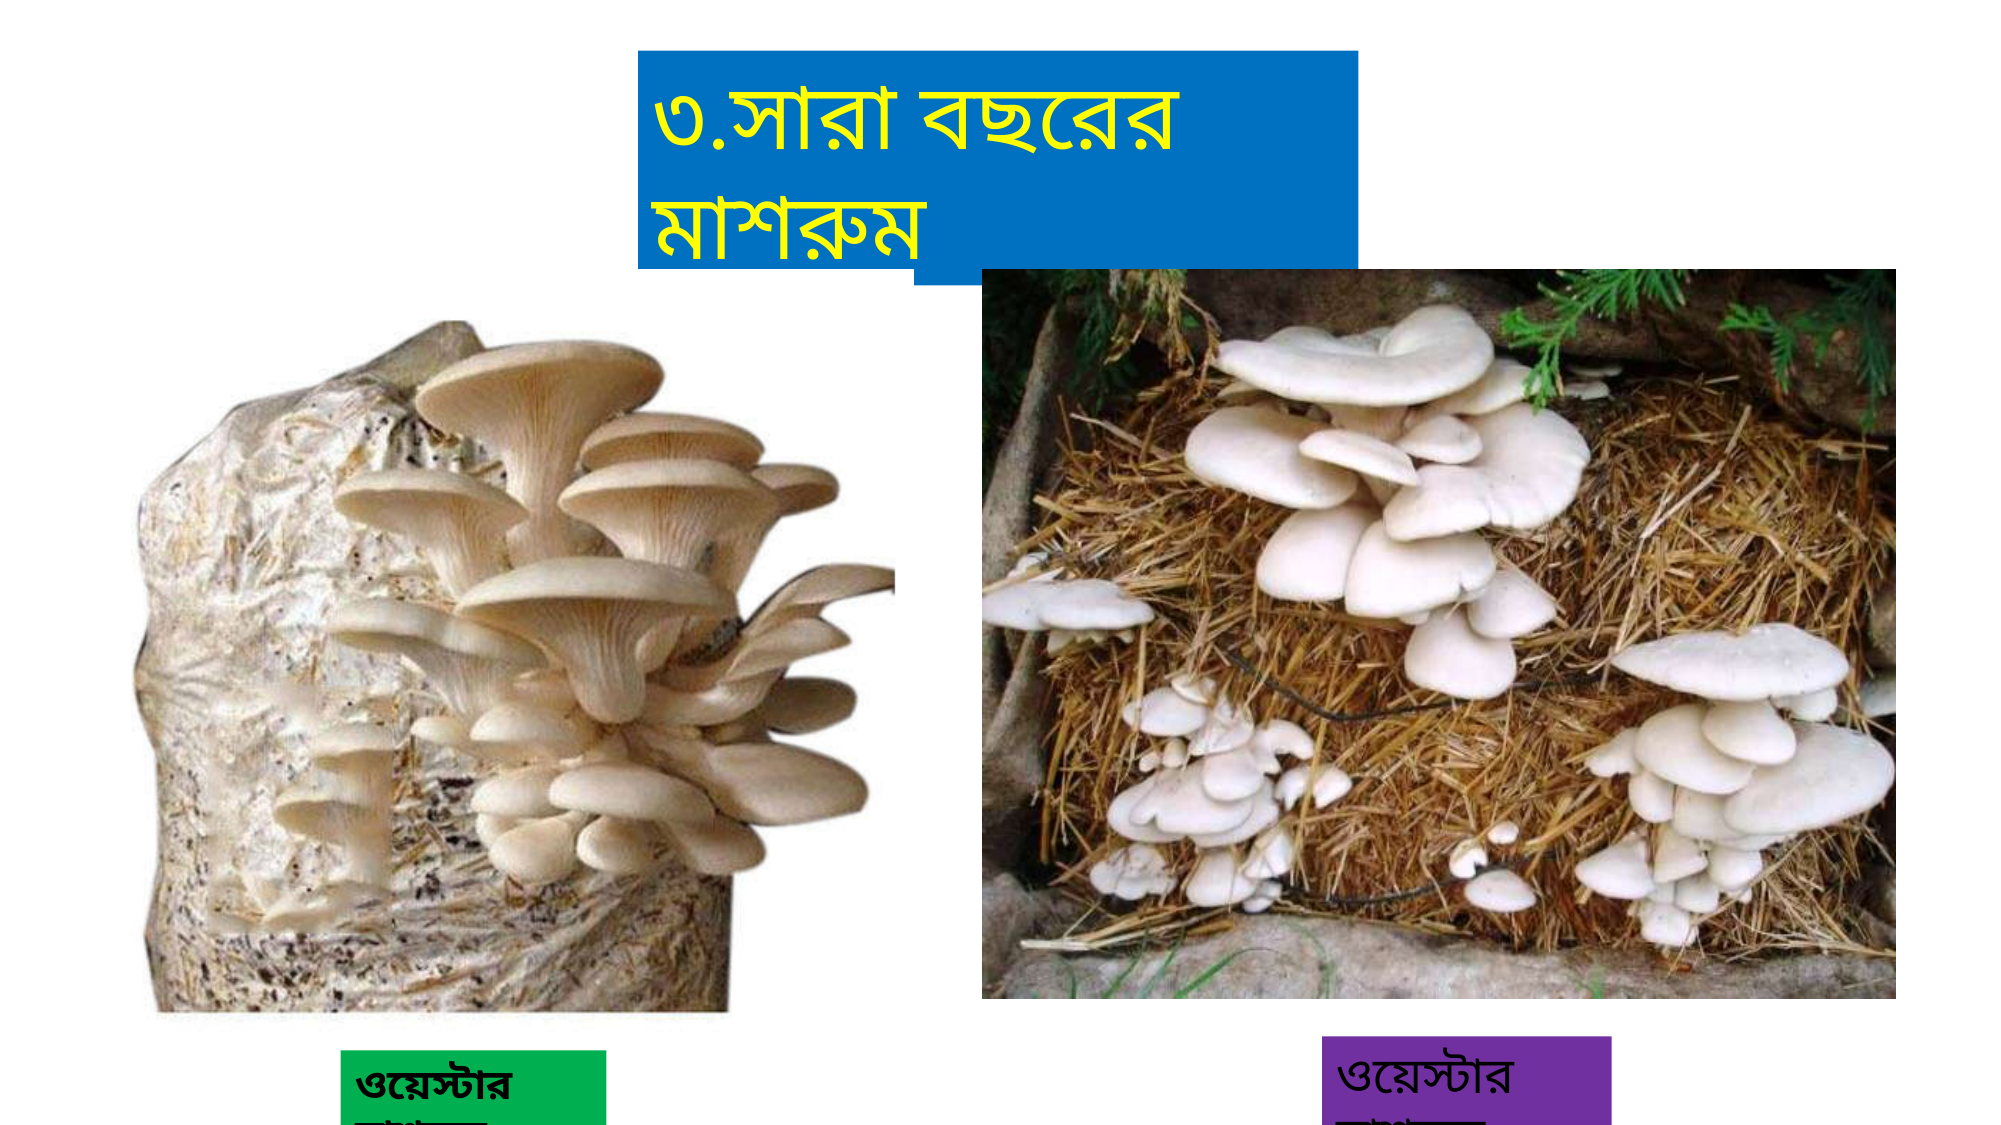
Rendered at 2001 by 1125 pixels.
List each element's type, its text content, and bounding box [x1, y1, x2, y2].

text_box ওয়েস্টার মাশরুম [340, 1051, 607, 1125]
text_box ওয়েস্টার মাশরুম [1322, 1036, 1612, 1125]
picture [982, 269, 1896, 999]
picture [131, 269, 914, 1051]
text_box ৩.সারা বছরের মাশরুম [638, 50, 1359, 286]
